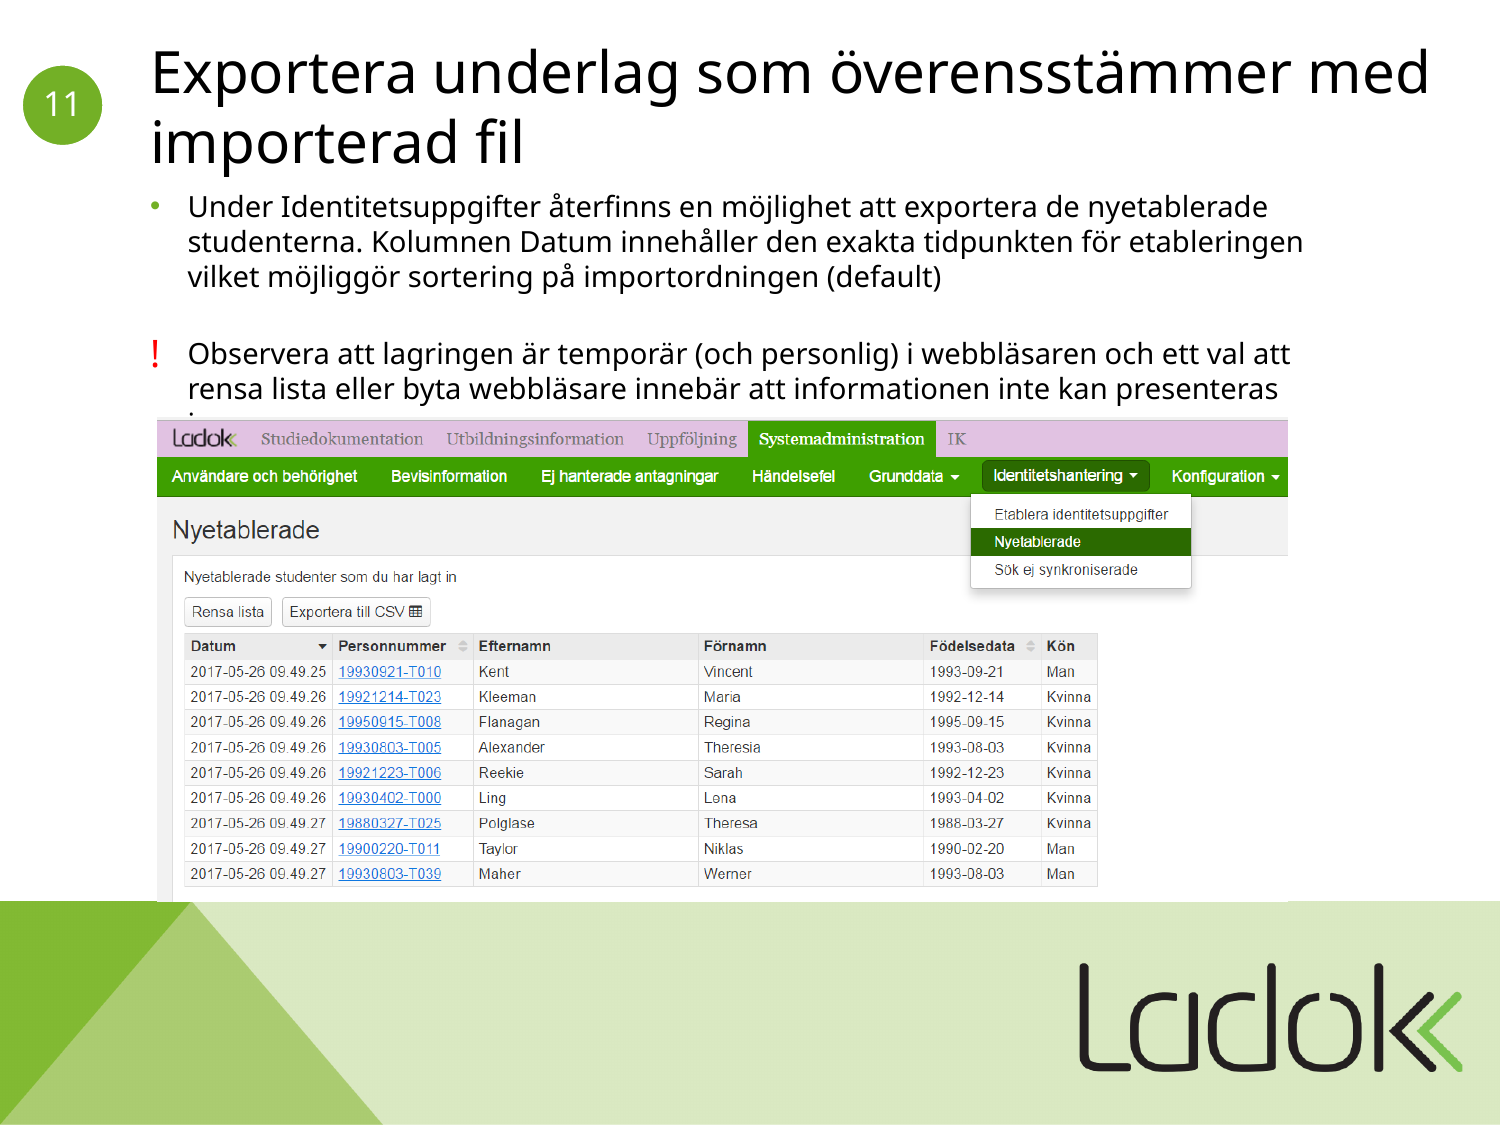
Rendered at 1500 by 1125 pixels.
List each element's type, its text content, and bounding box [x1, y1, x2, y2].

picture [0, 901, 1500, 1125]
picture [156, 417, 1288, 903]
list Under Identitetsuppgifter återfinns en möjlighet att exportera de nyetablerade studenterna. Kolumnen Datum innehåller den exakta tidpunkten för etableringen vilket möjliggör sortering på importordningen (default) Observera att lagringen är temporär (och personlig) i webbläsaren och ett val att rensa lista eller byta webbläsare innebär att informationen inte kan presenteras igen. [135, 180, 1369, 870]
title Exportera underlag som överensstämmer med importerad fil [135, 60, 1466, 150]
